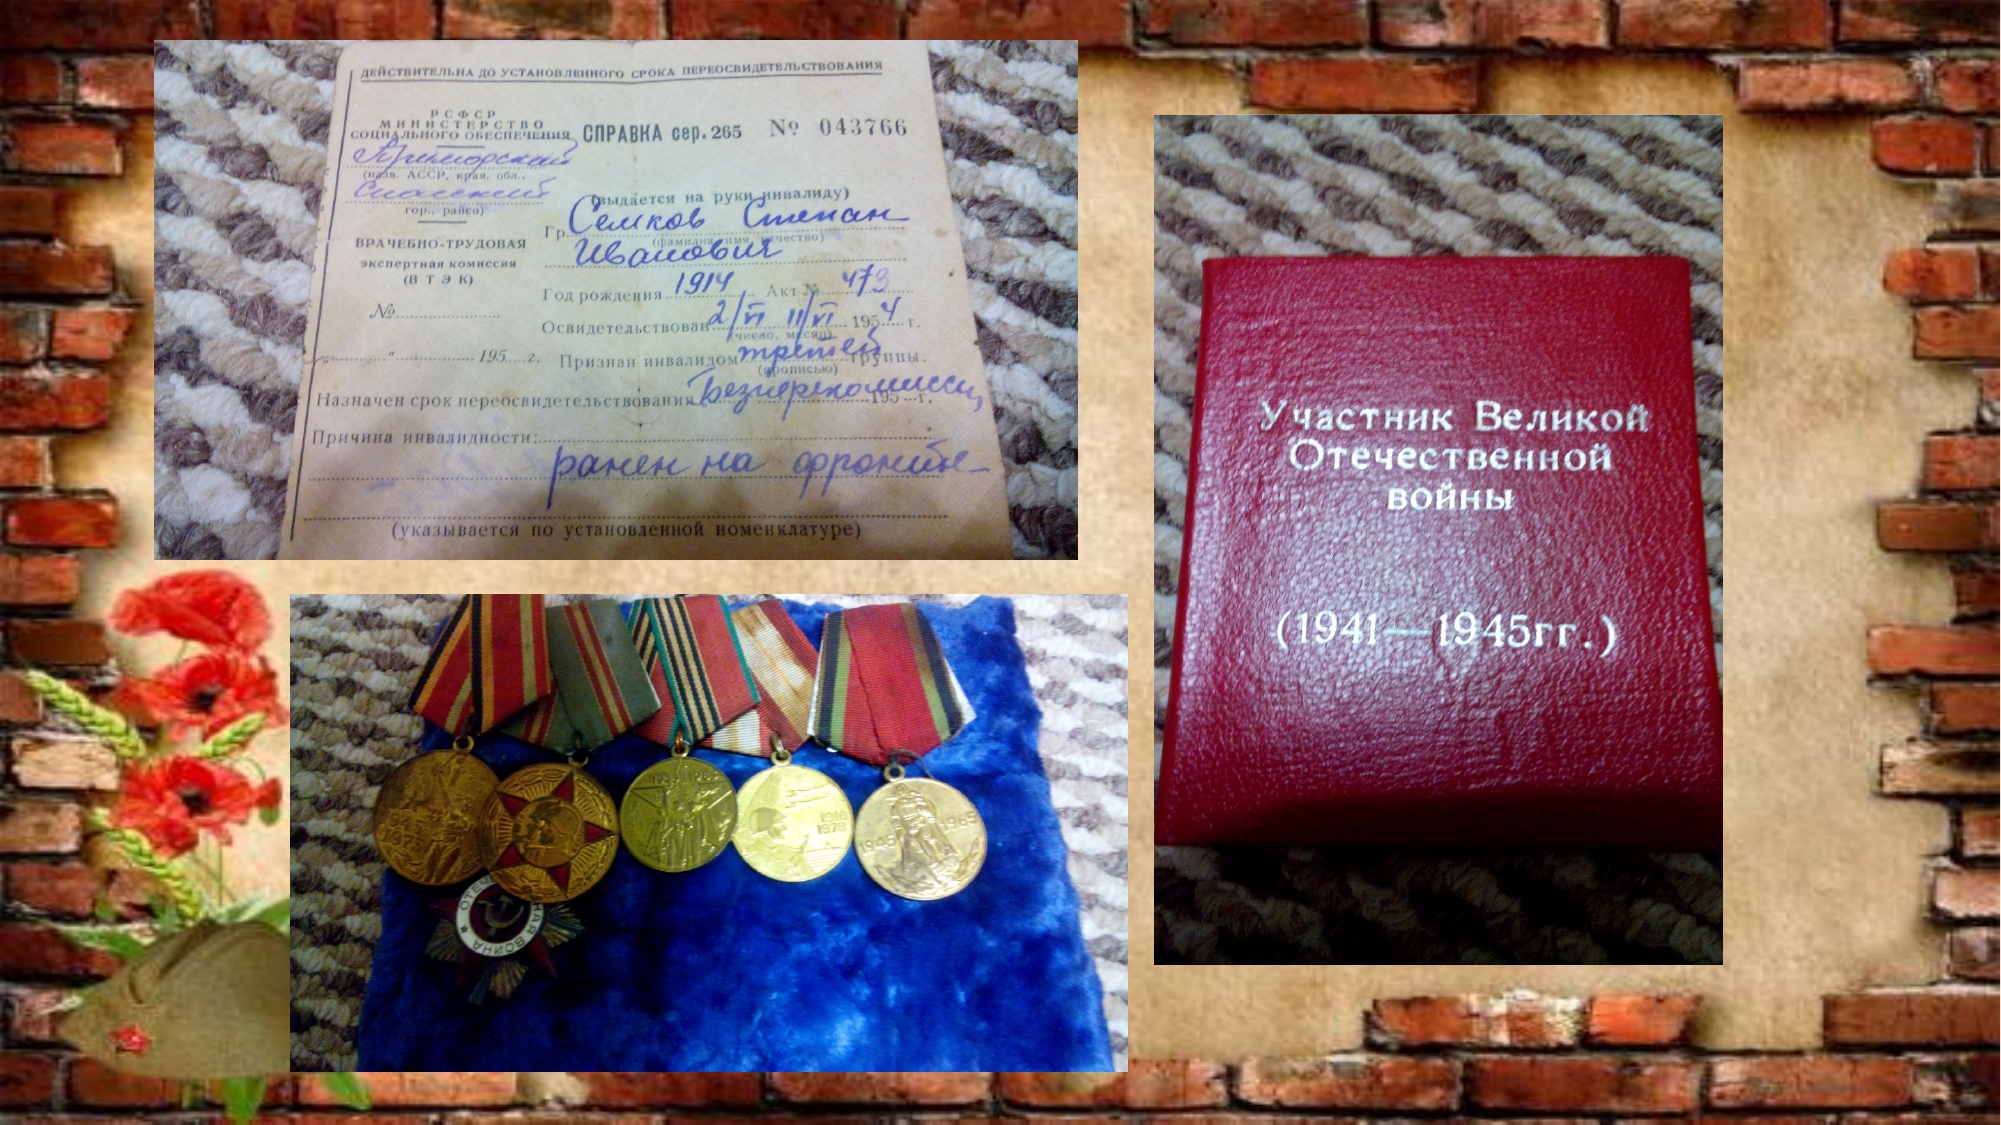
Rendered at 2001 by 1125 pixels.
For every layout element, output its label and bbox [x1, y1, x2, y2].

list [289, 593, 1128, 1072]
picture [0, 0, 2001, 1125]
list [1012, 255, 1863, 825]
